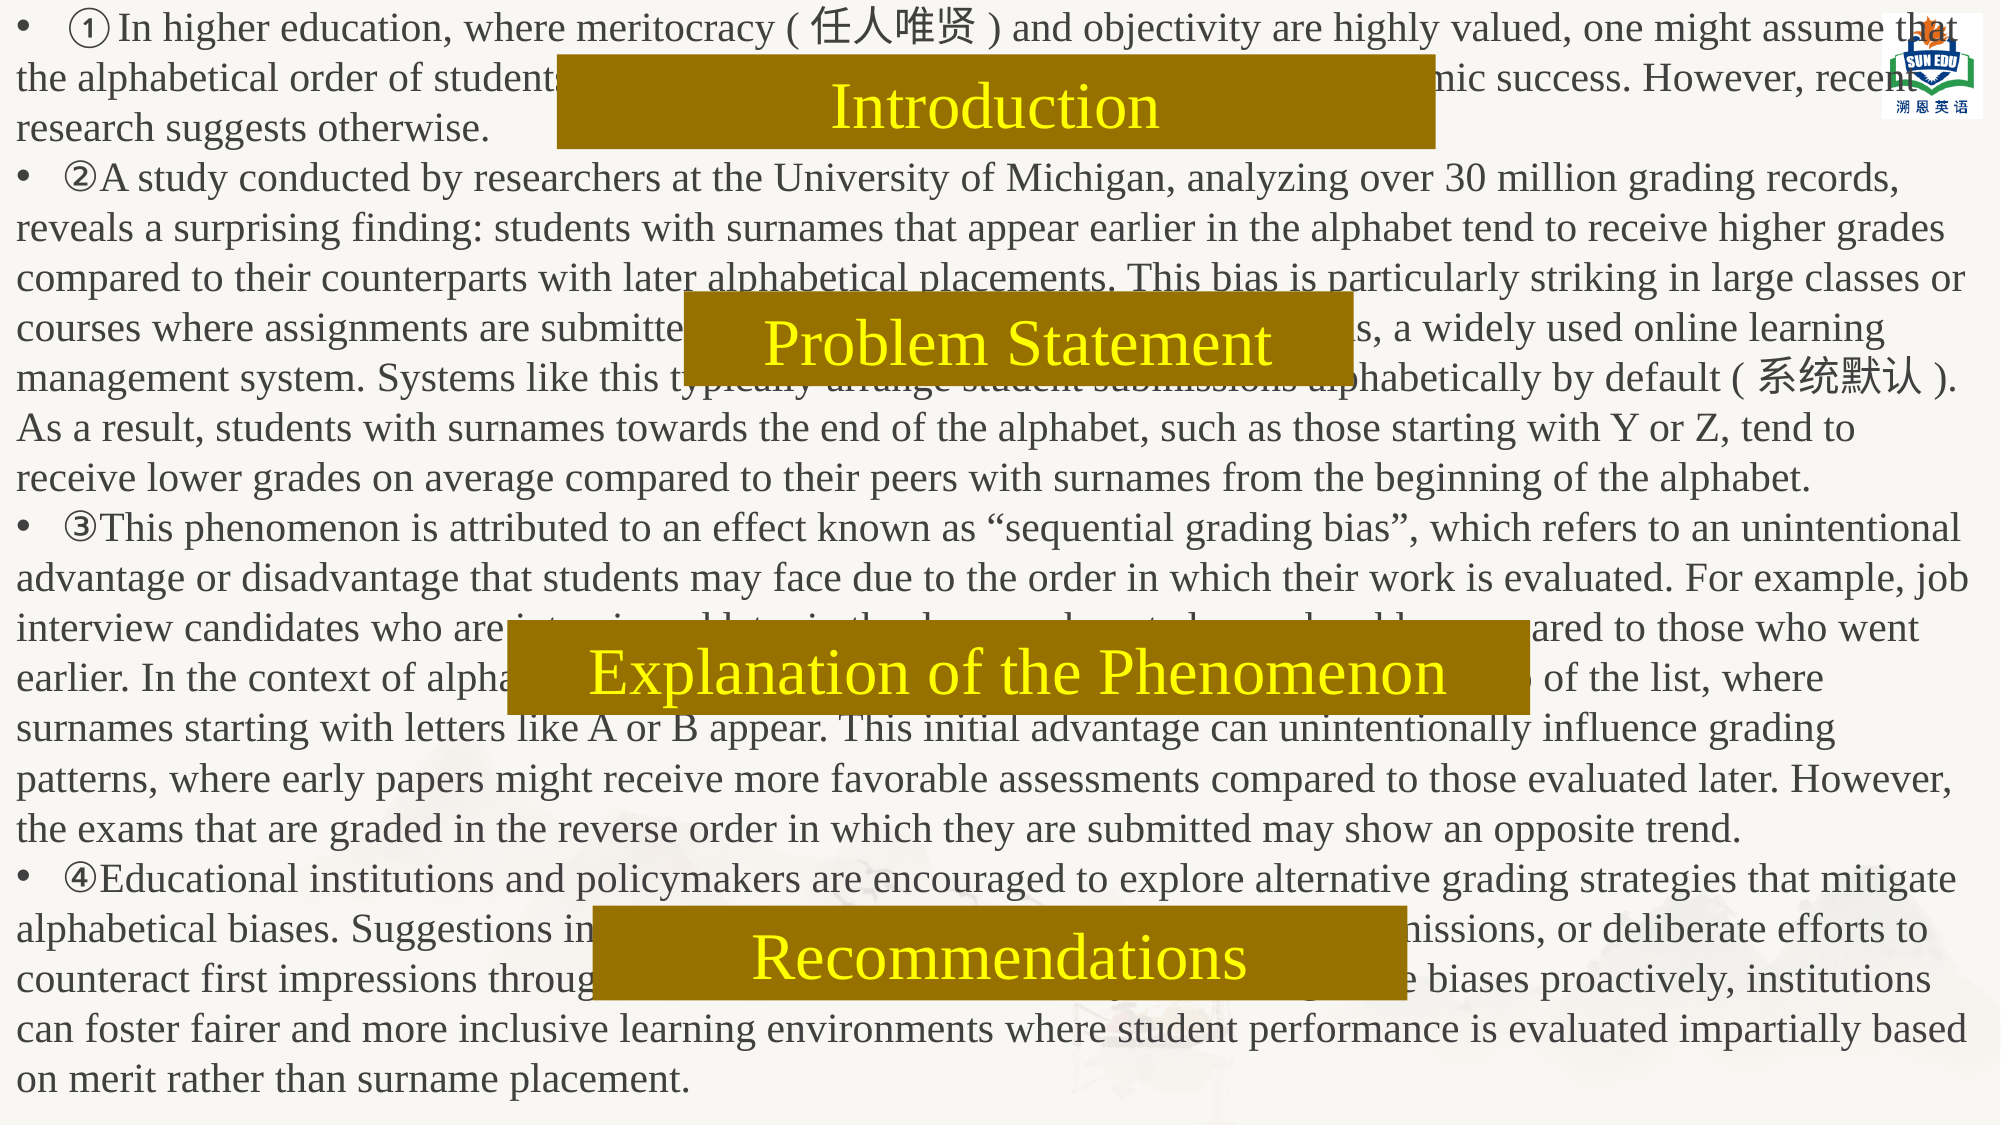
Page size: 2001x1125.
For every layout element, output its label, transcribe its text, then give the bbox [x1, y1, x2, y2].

picture [1977, 13, 1983, 119]
text_box Introduction [556, 54, 1436, 150]
text_box Explanation of the Phenomenon [507, 620, 1531, 715]
text_box Problem Statement [683, 291, 1354, 387]
list ①In higher education, where meritocracy (任人唯贤) and objectivity are highly valued, one might assume that the alphabetical order of students’ surnames plays no role in determining their academic success. However, recent research suggests otherwise. ②A study conducted by researchers at the University of Michigan, analyzing over 30 million grading records, reveals a surprising finding: students with surnames that appear earlier in the alphabet tend to receive higher grades compared to their counterparts with later alphabetical placements. This bias is particularly striking in large classes or courses where assignments are submitted digitally through platforms like Canvas, a widely used online learning management system. Systems like this typically arrange student submissions alphabetically by default (系统默认). As a result, students with surnames towards the end of the alphabet, such as those starting with Y or Z, tend to receive lower grades on average compared to their peers with surnames from the beginning of the alphabet. ③This phenomenon is attributed to an effect known as “sequential grading bias”, which refers to an unintentional advantage or disadvantage that students may face due to the order in which their work is evaluated. For example, job interview candidates who are interviewed later in the day may be rated more harshly compared to those who went earlier. In the context of alphabetical ordering, instructors often begin grading from the top of the list, where surnames starting with letters like A or B appear. This initial advantage can unintentionally influence grading patterns, where early papers might receive more favorable assessments compared to those evaluated later. However, the exams that are graded in the reverse order in which they are submitted may show an opposite trend. ④Educational institutions and policymakers are encouraged to explore alternative grading strategies that mitigate alphabetical biases. Suggestions include randomized grading orders, nameless submissions, or deliberate efforts to counteract first impressions through diverse evaluation criteria. By addressing these biases proactively, institutions can foster fairer and more inclusive learning environments where student performance is evaluated impartially based on merit rather than surname placement. [15, 0, 1977, 1125]
text_box Recommendations [592, 905, 1408, 1001]
